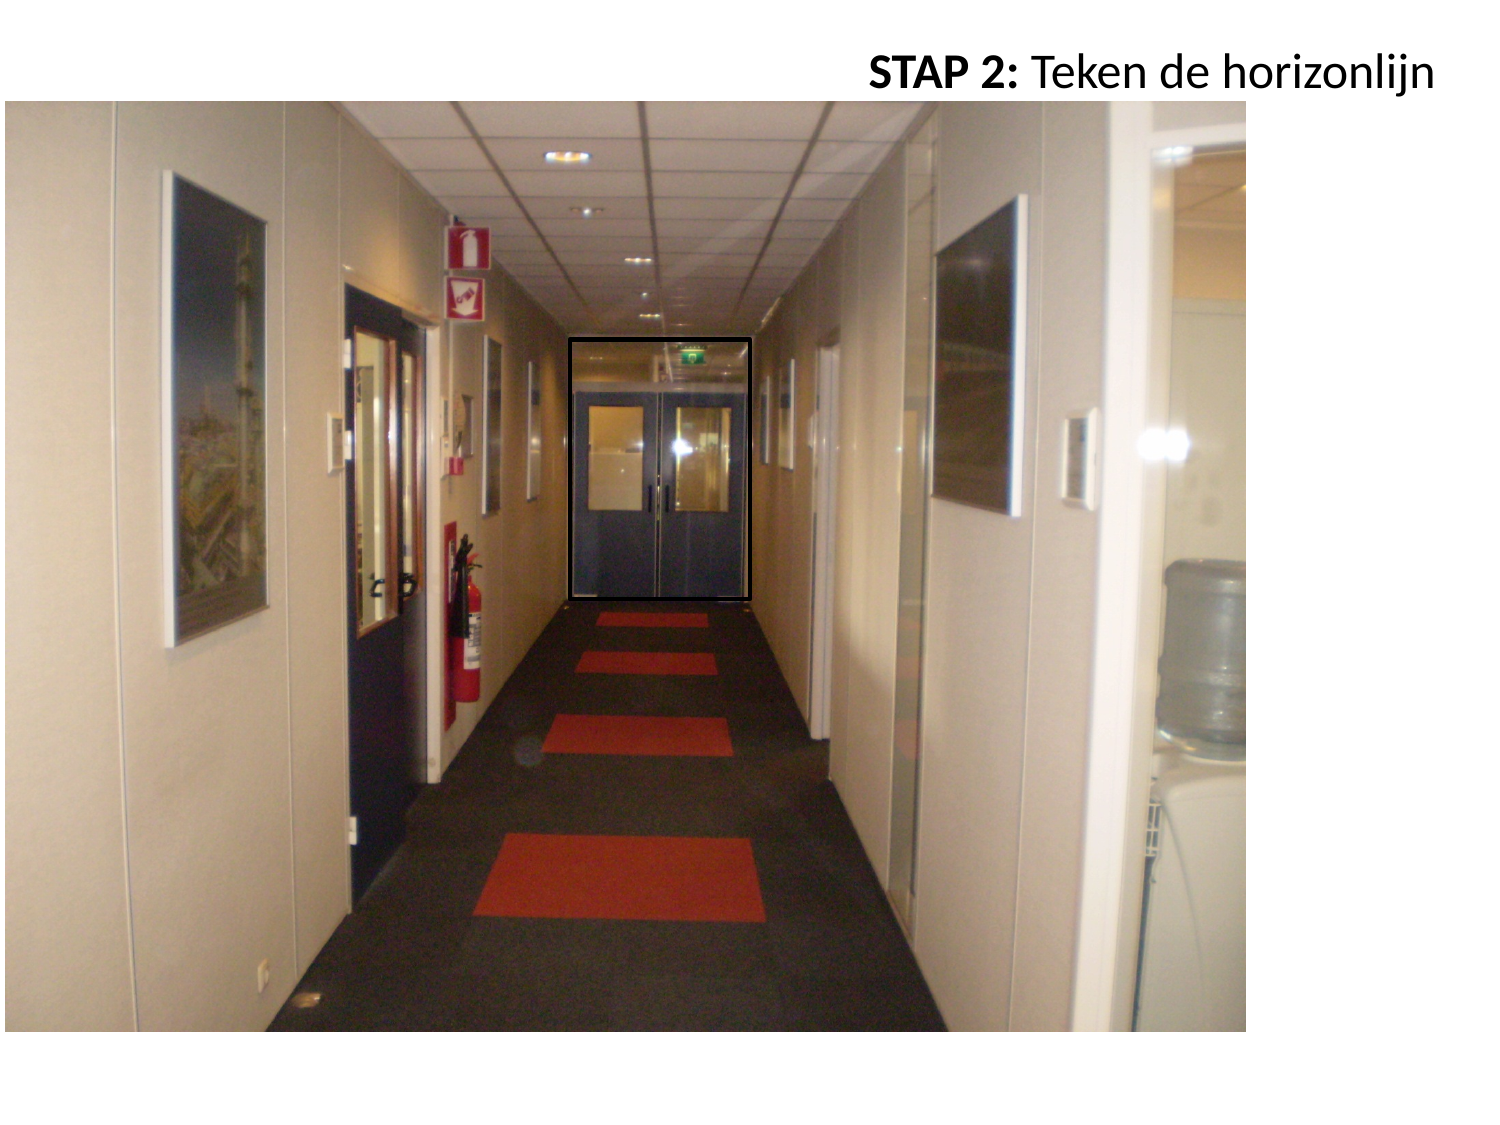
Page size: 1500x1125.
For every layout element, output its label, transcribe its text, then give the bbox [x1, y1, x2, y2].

text_box STAP 2: Teken de horizonlijn [832, 30, 1472, 106]
picture [4, 101, 1246, 1033]
